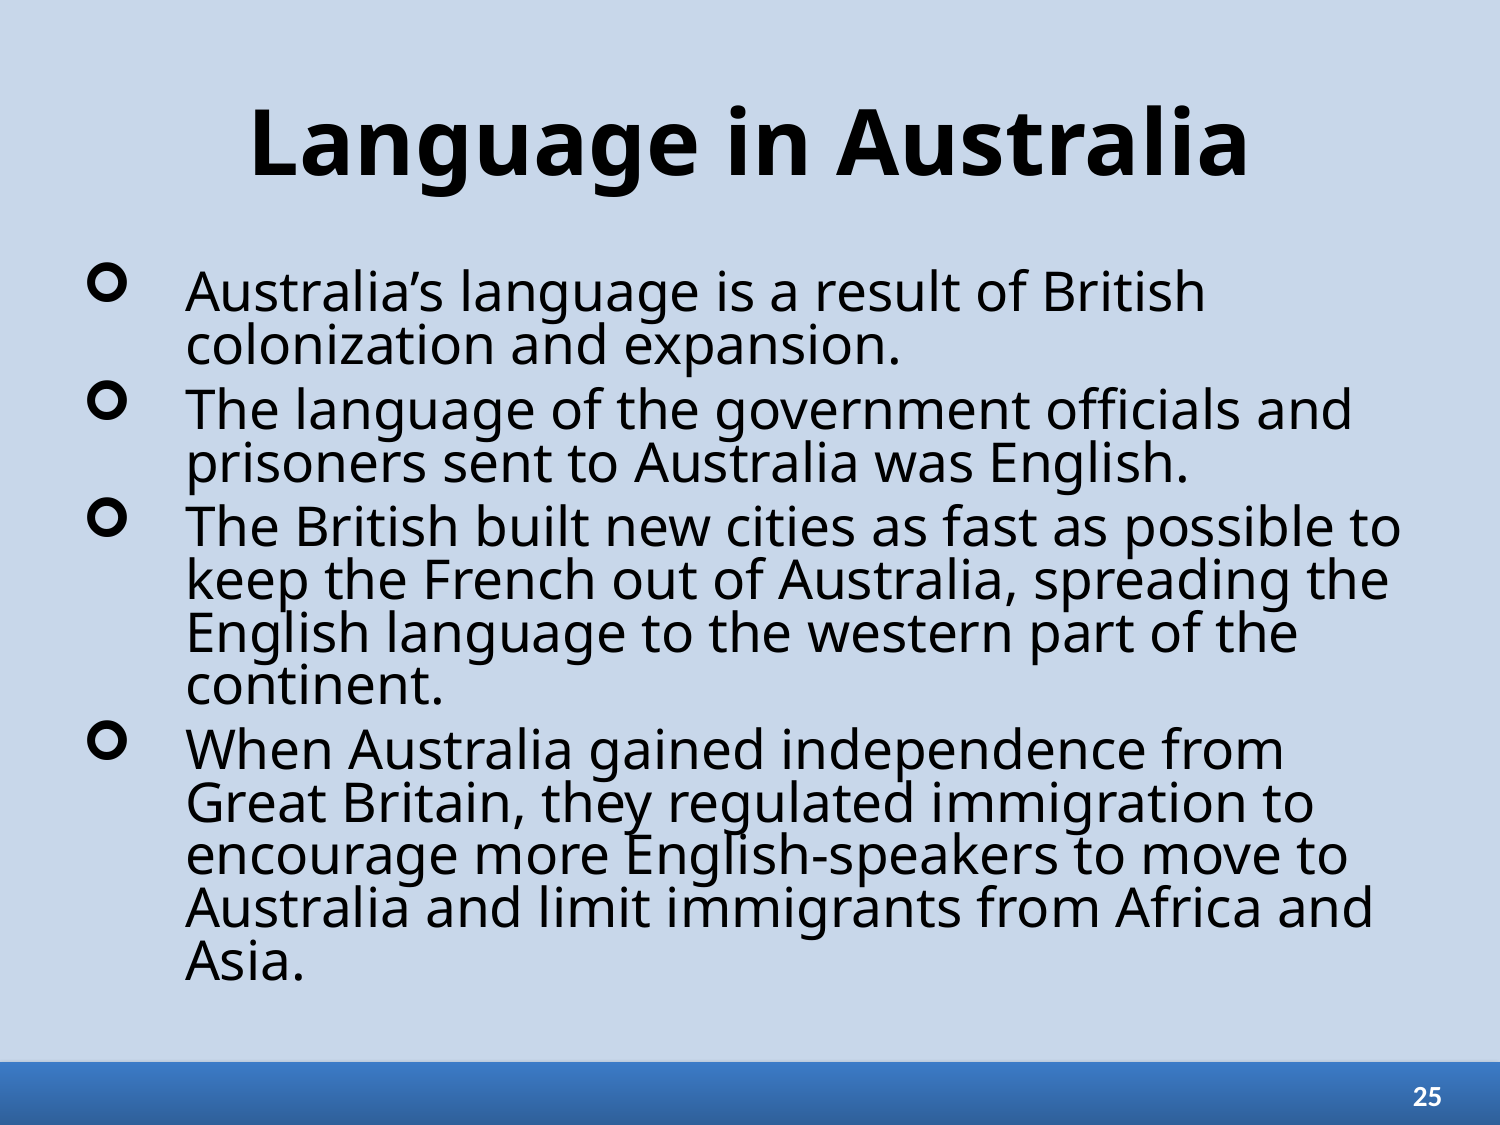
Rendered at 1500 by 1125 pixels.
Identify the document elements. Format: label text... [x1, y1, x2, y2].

list Australia’s language is a result of British colonization and expansion. The language of the government officials and prisoners sent to Australia was English. The British built new cities as fast as possible to keep the French out of Australia, spreading the English language to the western part of the continent. When Australia gained independence from Great Britain, they regulated immigration to encourage more English-speakers to move to Australia and limit immigrants from Africa and Asia. [74, 261, 1426, 1006]
slide_number 25 [1398, 1070, 1451, 1120]
title Language in Australia [74, 44, 1426, 234]
